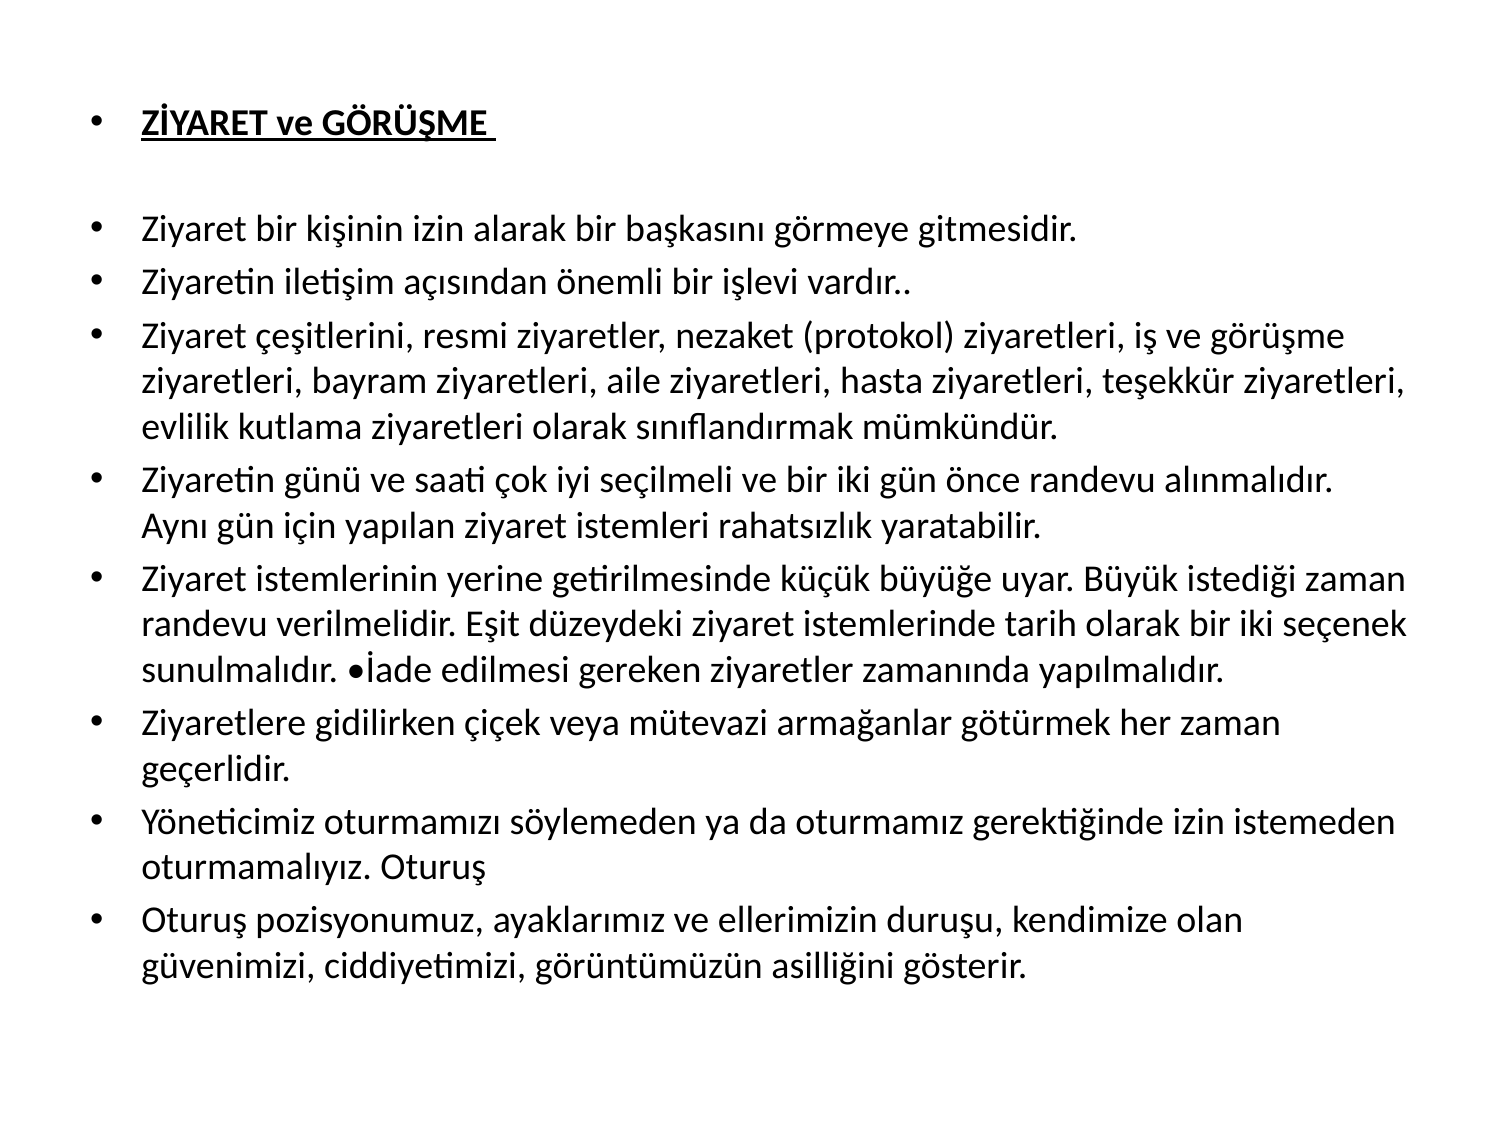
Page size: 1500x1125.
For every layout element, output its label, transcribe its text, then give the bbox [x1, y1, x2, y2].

list ZİYARET ve GÖRÜŞME Ziyaret bir kişinin izin alarak bir başkasını görmeye gitmesidir. Ziyaretin iletişim açısından önemli bir işlevi vardır.. Ziyaret çeşitlerini, resmi ziyaretler, nezaket (protokol) ziyaretleri, iş ve görüşme ziyaretleri, bayram ziyaretleri, aile ziyaretleri, hasta ziyaretleri, teşekkür ziyaretleri, evlilik kutlama ziyaretleri olarak sınıflandırmak mümkündür. Ziyaretin günü ve saati çok iyi seçilmeli ve bir iki gün önce randevu alınmalıdır. Aynı gün için yapılan ziyaret istemleri rahatsızlık yaratabilir. Ziyaret istemlerinin yerine getirilmesinde küçük büyüğe uyar. Büyük istediği zaman randevu verilmelidir. Eşit düzeydeki ziyaret istemlerinde tarih olarak bir iki seçenek sunulmalıdır. •İade edilmesi gereken ziyaretler zamanında yapılmalıdır. Ziyaretlere gidilirken çiçek veya mütevazi armağanlar götürmek her zaman geçerlidir. Yöneticimiz oturmamızı söylemeden ya da oturmamız gerektiğinde izin istemeden oturmamalıyız. Oturuş Oturuş pozisyonumuz, ayaklarımız ve ellerimizin duruşu, kendimize olan güvenimizi, ciddiyetimizi, görüntümüzün asilliğini gösterir. [75, 90, 1425, 1005]
